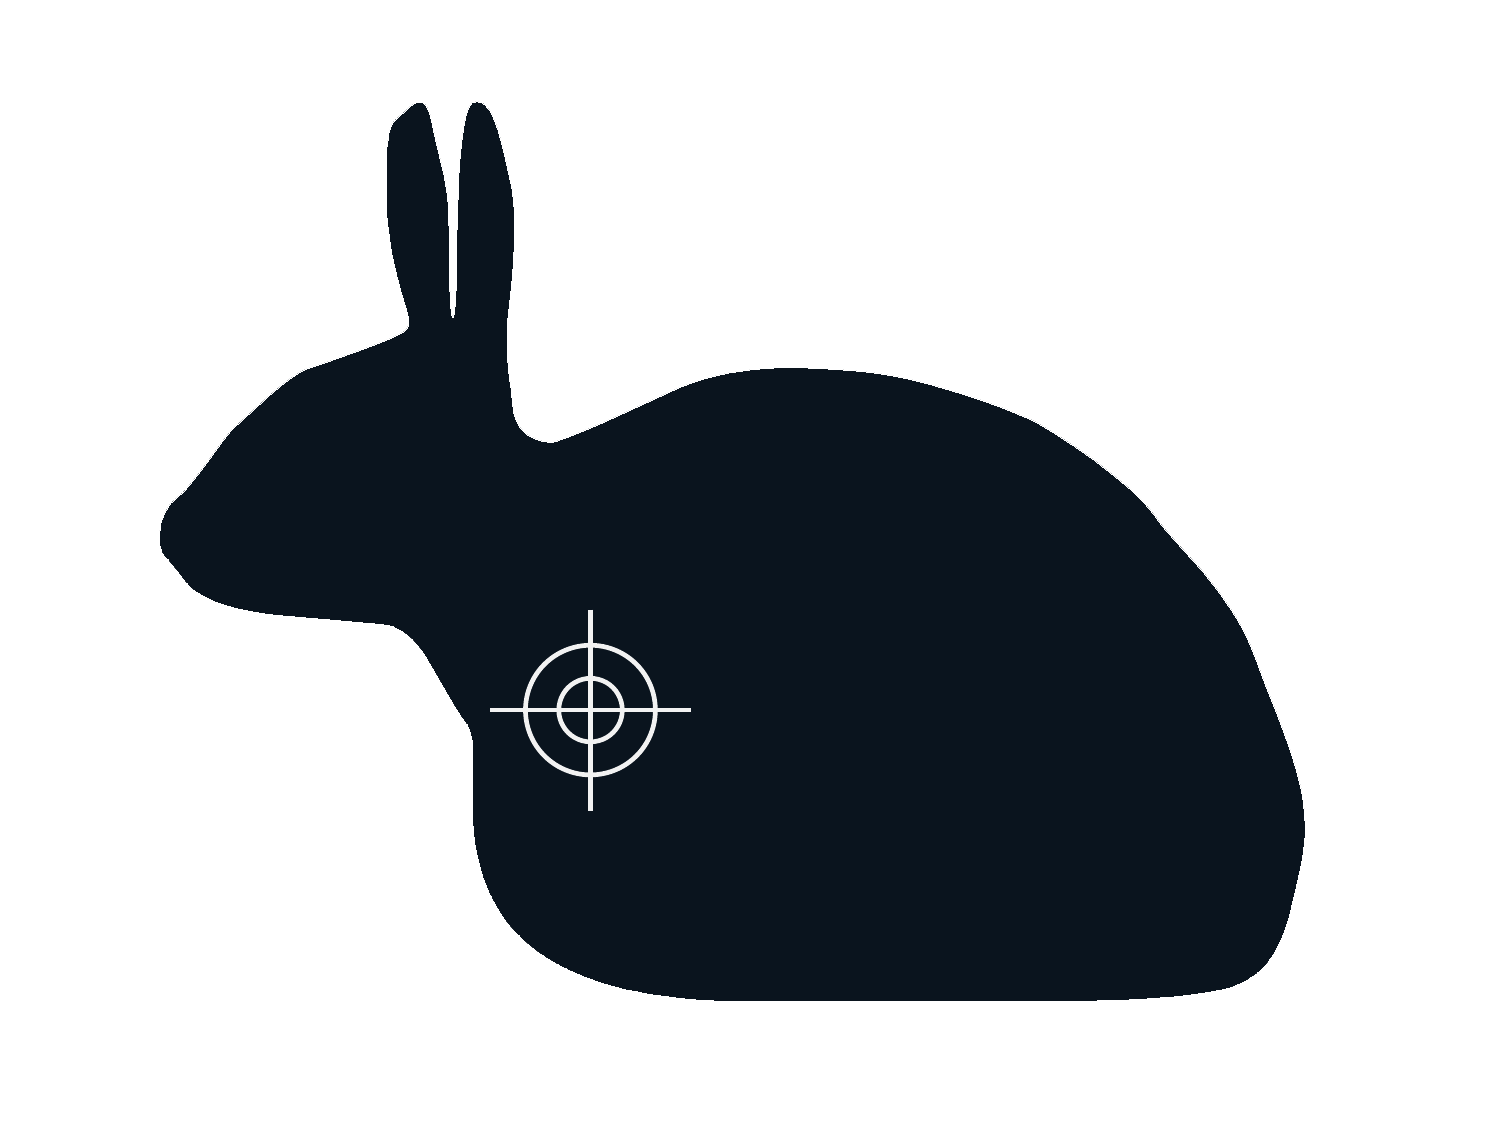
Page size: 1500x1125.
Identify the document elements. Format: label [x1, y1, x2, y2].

text_box [595, 712, 658, 777]
text_box [523, 712, 584, 777]
text_box [523, 643, 584, 708]
text_box [556, 676, 584, 708]
text_box [595, 643, 658, 708]
text_box [595, 712, 625, 744]
text_box [556, 712, 584, 744]
text_box [595, 676, 625, 708]
text_box [159, 101, 1306, 1002]
